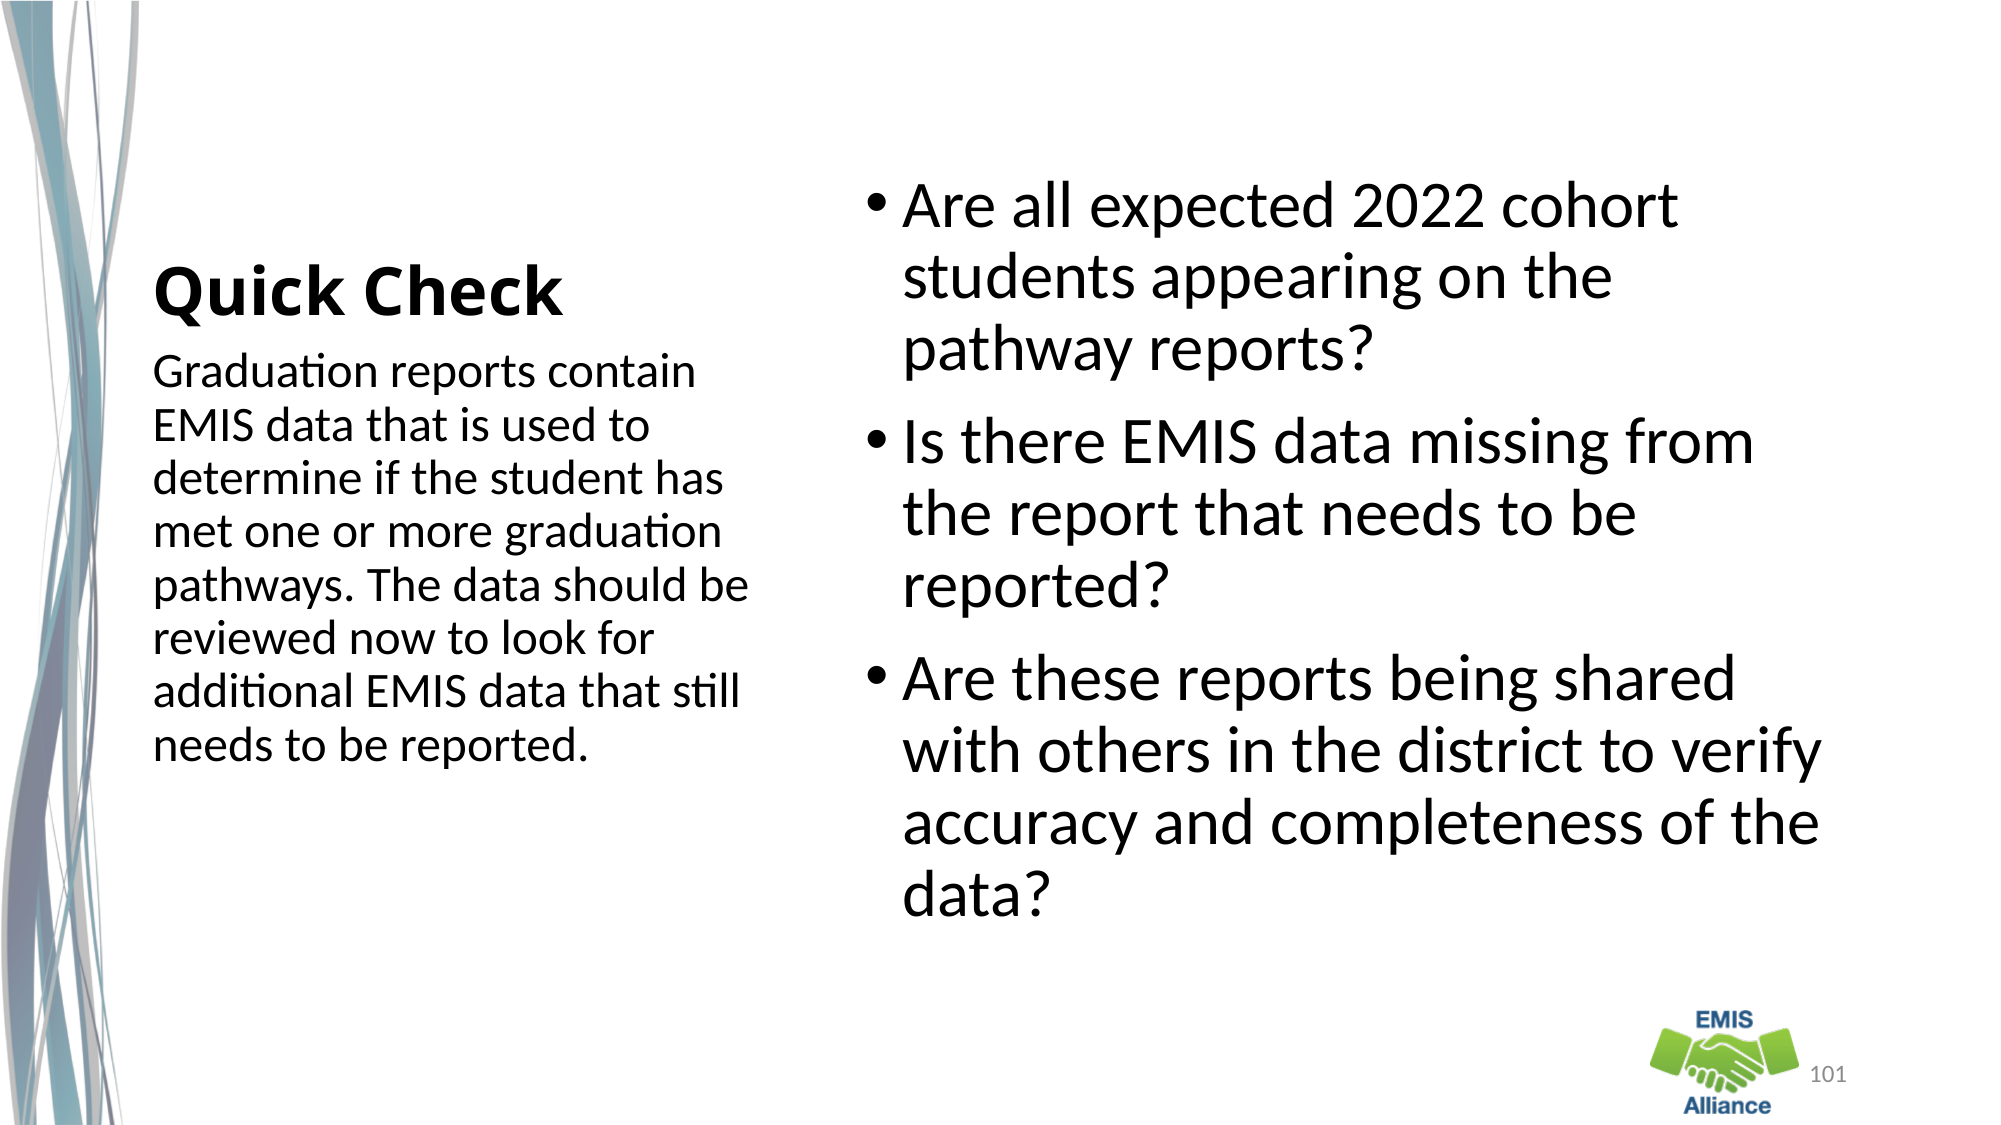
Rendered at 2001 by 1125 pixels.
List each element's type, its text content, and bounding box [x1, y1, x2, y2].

slide_number 101 [1412, 1042, 1863, 1103]
title Quick Check [137, 75, 783, 337]
picture [1650, 1003, 1799, 1042]
list Are all expected 2022 cohort students appearing on the pathway reports? Is there EMIS data missing from the report that needs to be reported? Are these reports being shared with others in the district to verify accuracy and completeness of the data? [850, 161, 1863, 940]
list Graduation reports contain EMIS data that is used to determine if the student has met one or more graduation pathways. The data should be reviewed now to look for additional EMIS data that still needs to be reported. [137, 337, 783, 783]
picture [0, 2, 139, 1124]
picture [1650, 1103, 1799, 1121]
